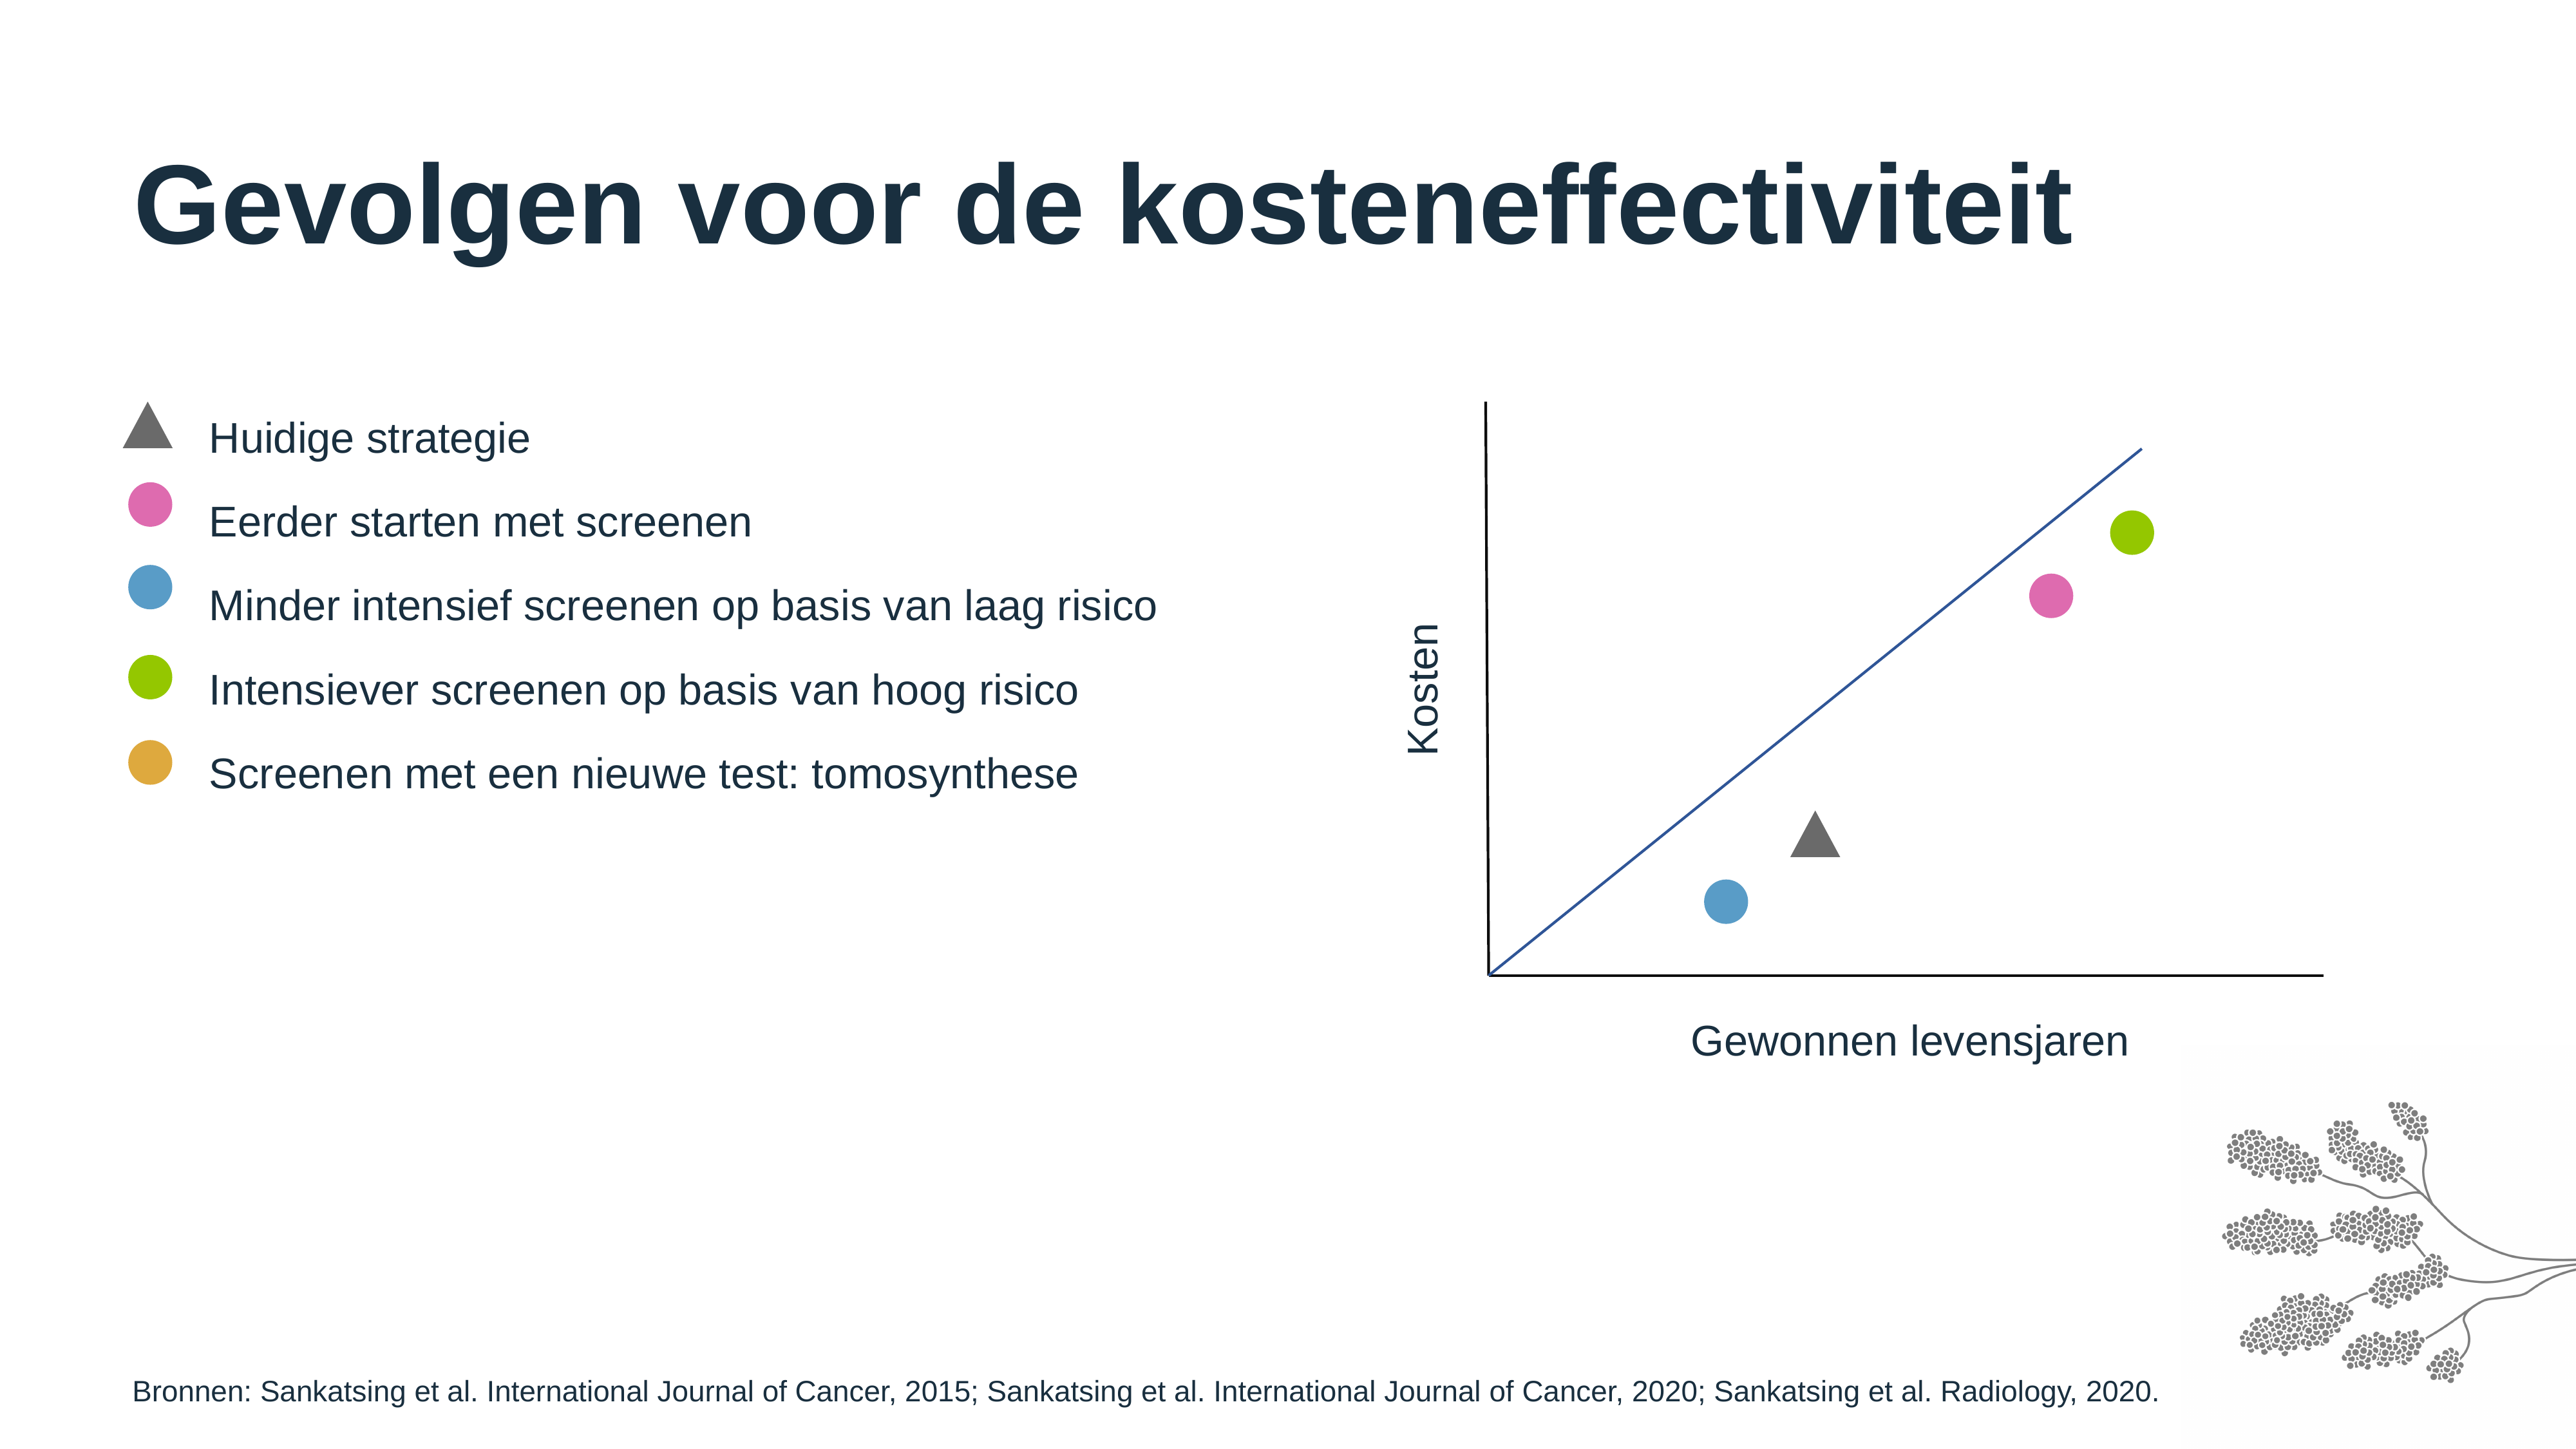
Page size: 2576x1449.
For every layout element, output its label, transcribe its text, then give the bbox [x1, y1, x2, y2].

text_box [128, 654, 173, 699]
text_box [128, 565, 173, 610]
text_box [128, 482, 173, 527]
text_box [122, 401, 173, 448]
text_box [2029, 573, 2074, 618]
picture [2181, 1045, 2576, 1449]
text_box [2110, 510, 2154, 555]
text_box [128, 740, 173, 785]
text_box Gewonnen levensjaren [1492, 1007, 2329, 1067]
text_box Huidige strategie Eerder starten met screenen Minder intensief screenen op basis van laag risico Intensiever screenen op basis van hoog risico Screenen met een nieuwe test: tomosynthese [155, 379, 1374, 971]
text_box Kosten [1390, 402, 1455, 976]
text_box [1704, 879, 1748, 924]
text_box [1790, 810, 1841, 857]
text_box Gevolgen voor de kosteneffectiviteit [128, 125, 2080, 272]
text_box Bronnen: Sankatsing et al. International Journal of Cancer, 2015; Sankatsing et al. International Journal of Cancer, 2020; Sankatsing et al. Radiology, 2020. [127, 1367, 2208, 1448]
